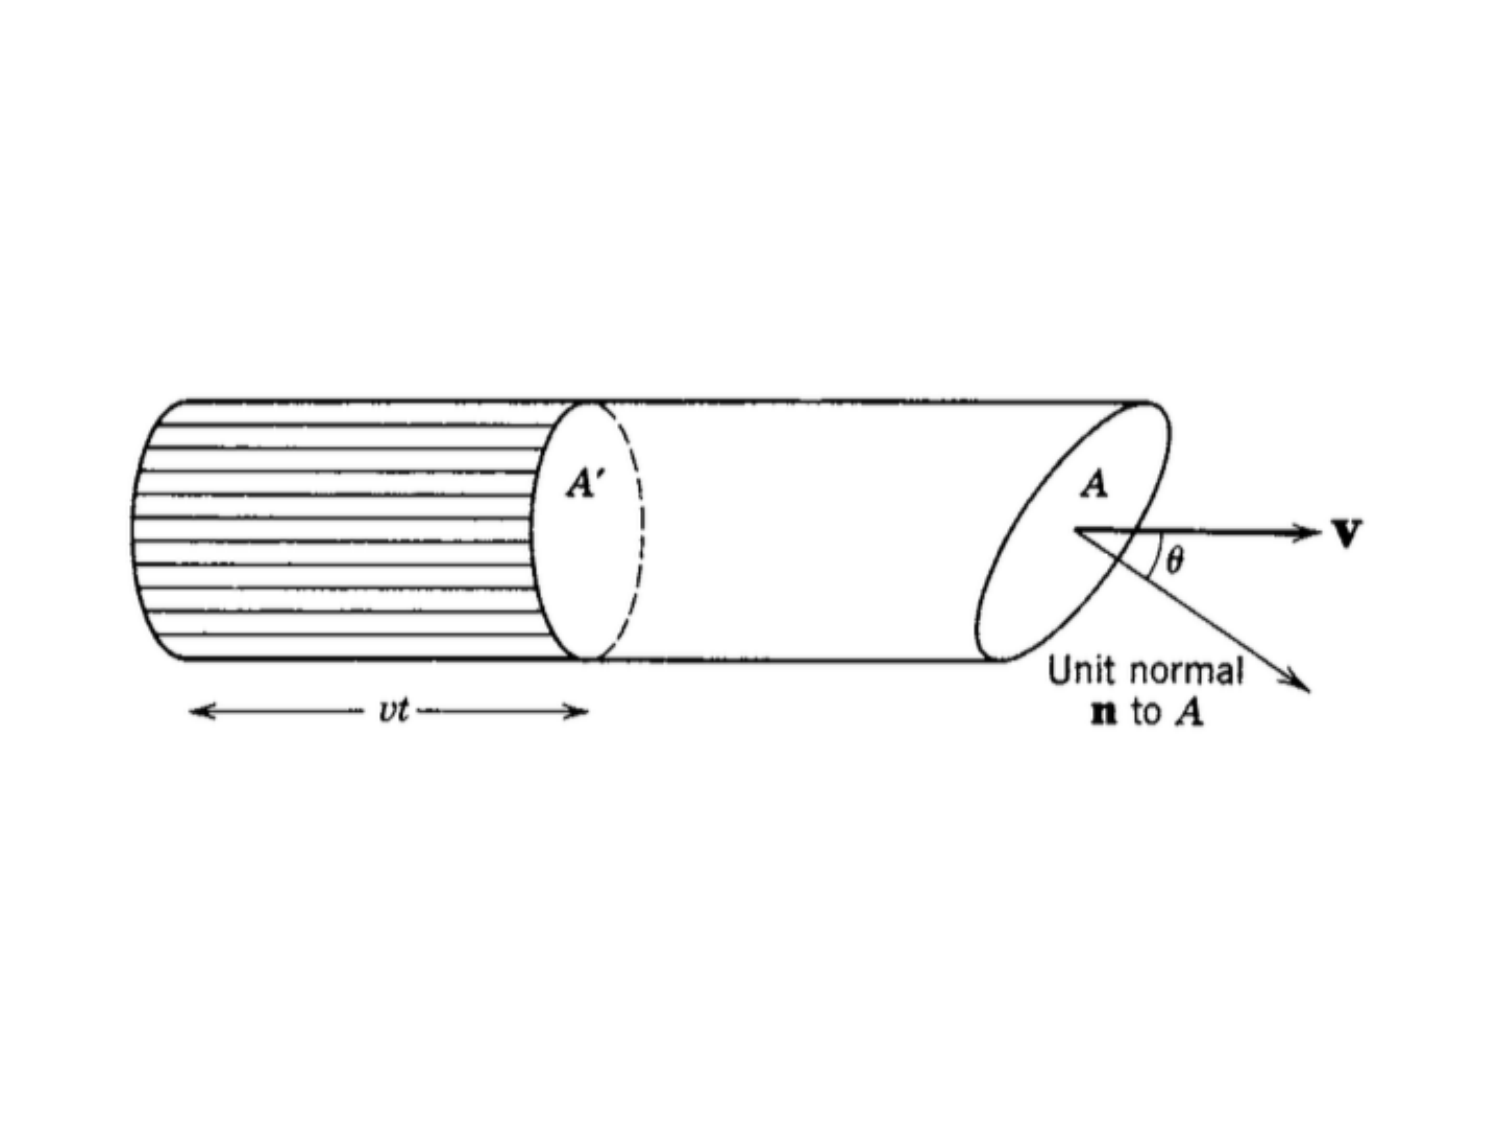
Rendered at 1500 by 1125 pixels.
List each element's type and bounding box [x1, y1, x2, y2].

picture [99, 366, 1401, 759]
